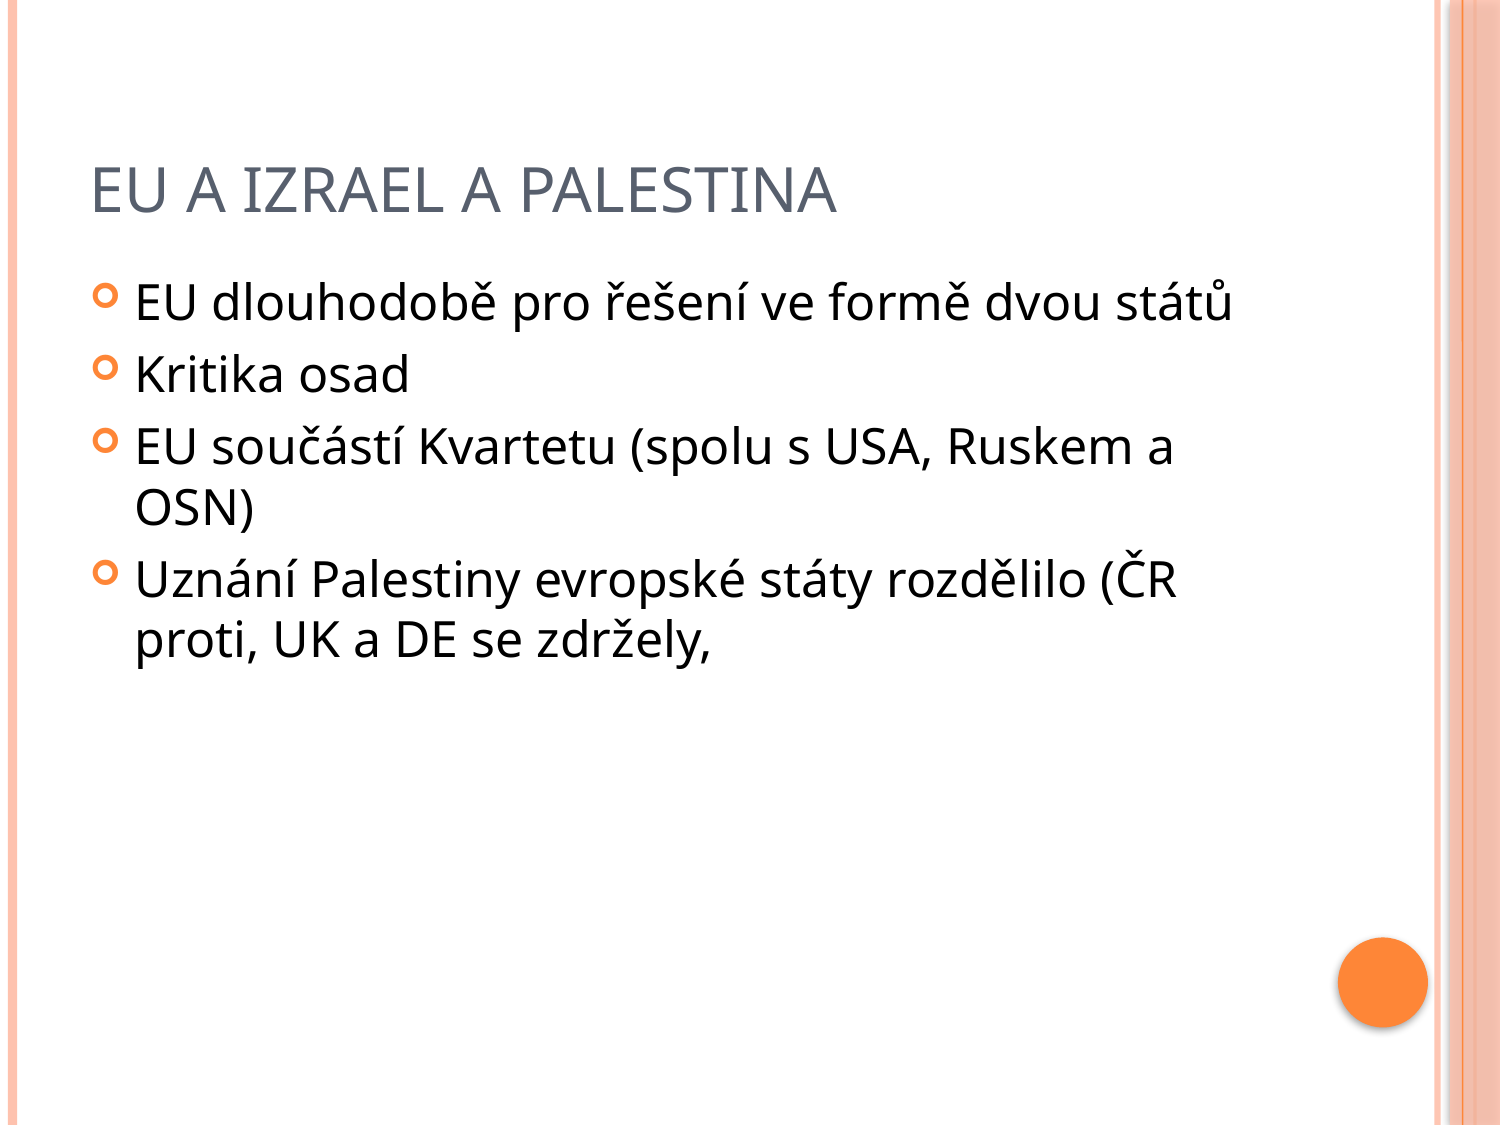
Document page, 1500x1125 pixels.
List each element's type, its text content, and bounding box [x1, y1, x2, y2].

title EU a Izrael a Palestina [75, 45, 1300, 233]
list EU dlouhodobě pro řešení ve formě dvou států Kritika osad EU součástí Kvartetu (spolu s USA, Ruskem a OSN) Uznání Palestiny evropské státy rozdělilo (ČR proti, UK a DE se zdržely, [75, 262, 1300, 1062]
